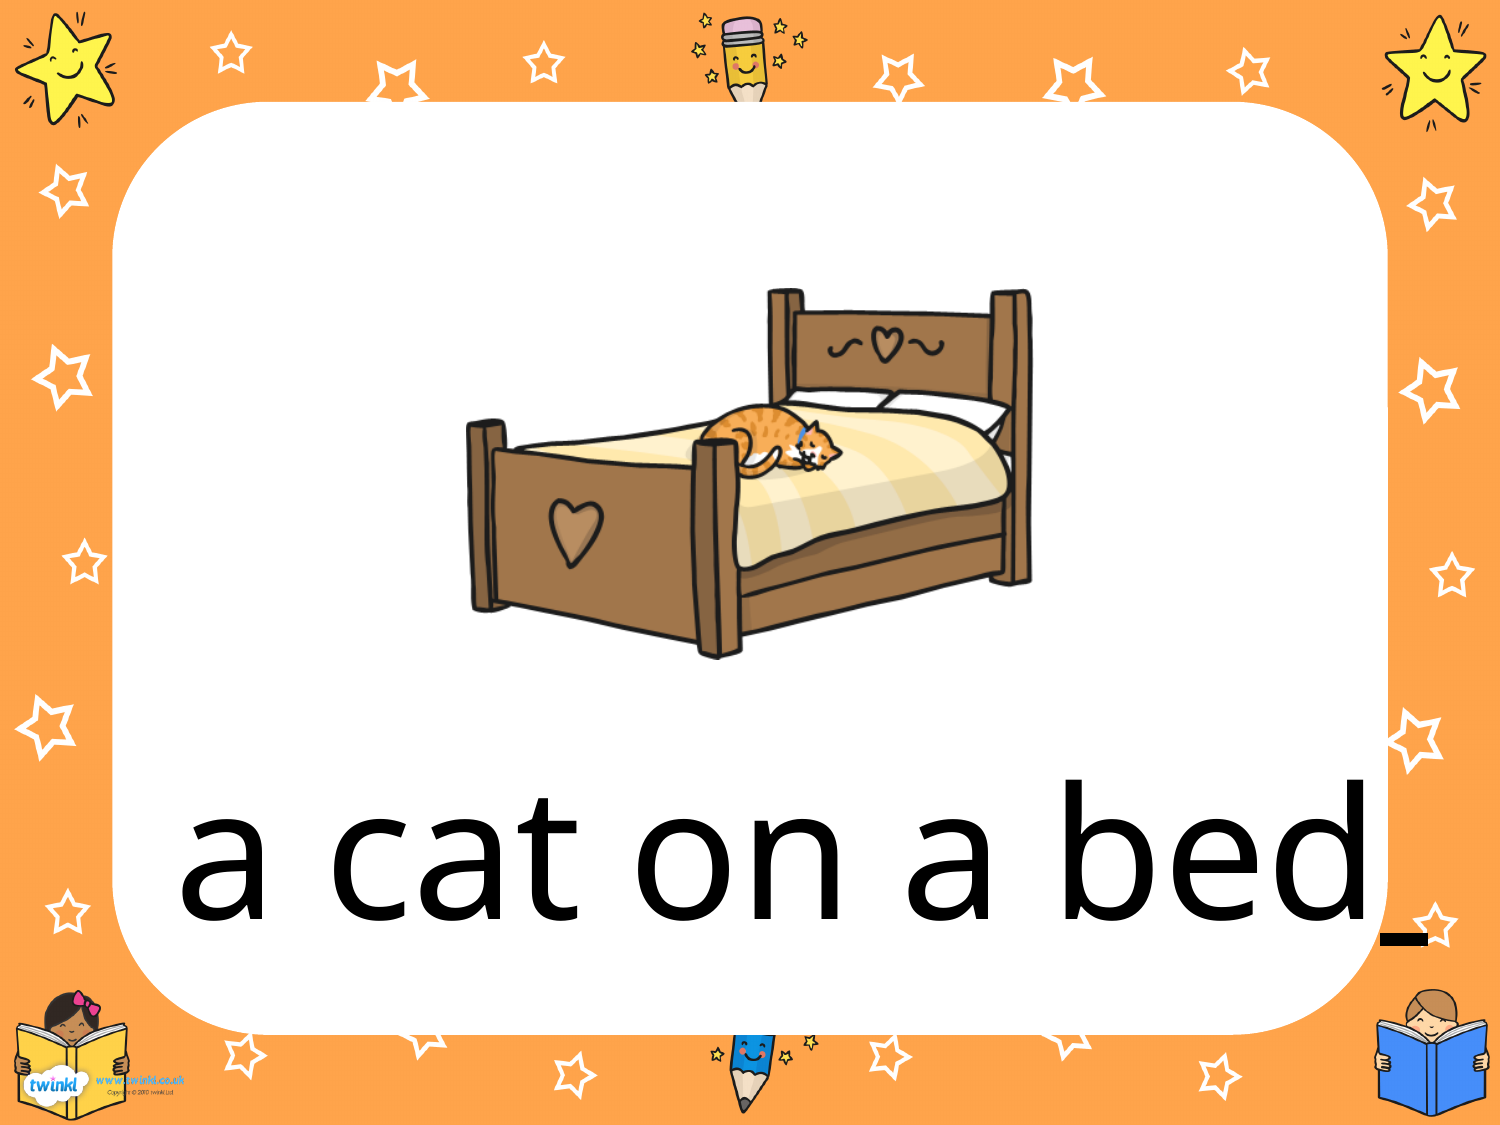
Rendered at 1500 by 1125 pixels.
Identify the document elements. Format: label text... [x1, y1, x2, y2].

picture [466, 288, 1034, 660]
text_box a cat on a bed [159, 728, 1500, 964]
picture [0, 0, 1500, 1125]
text_box [110, 99, 1390, 1037]
